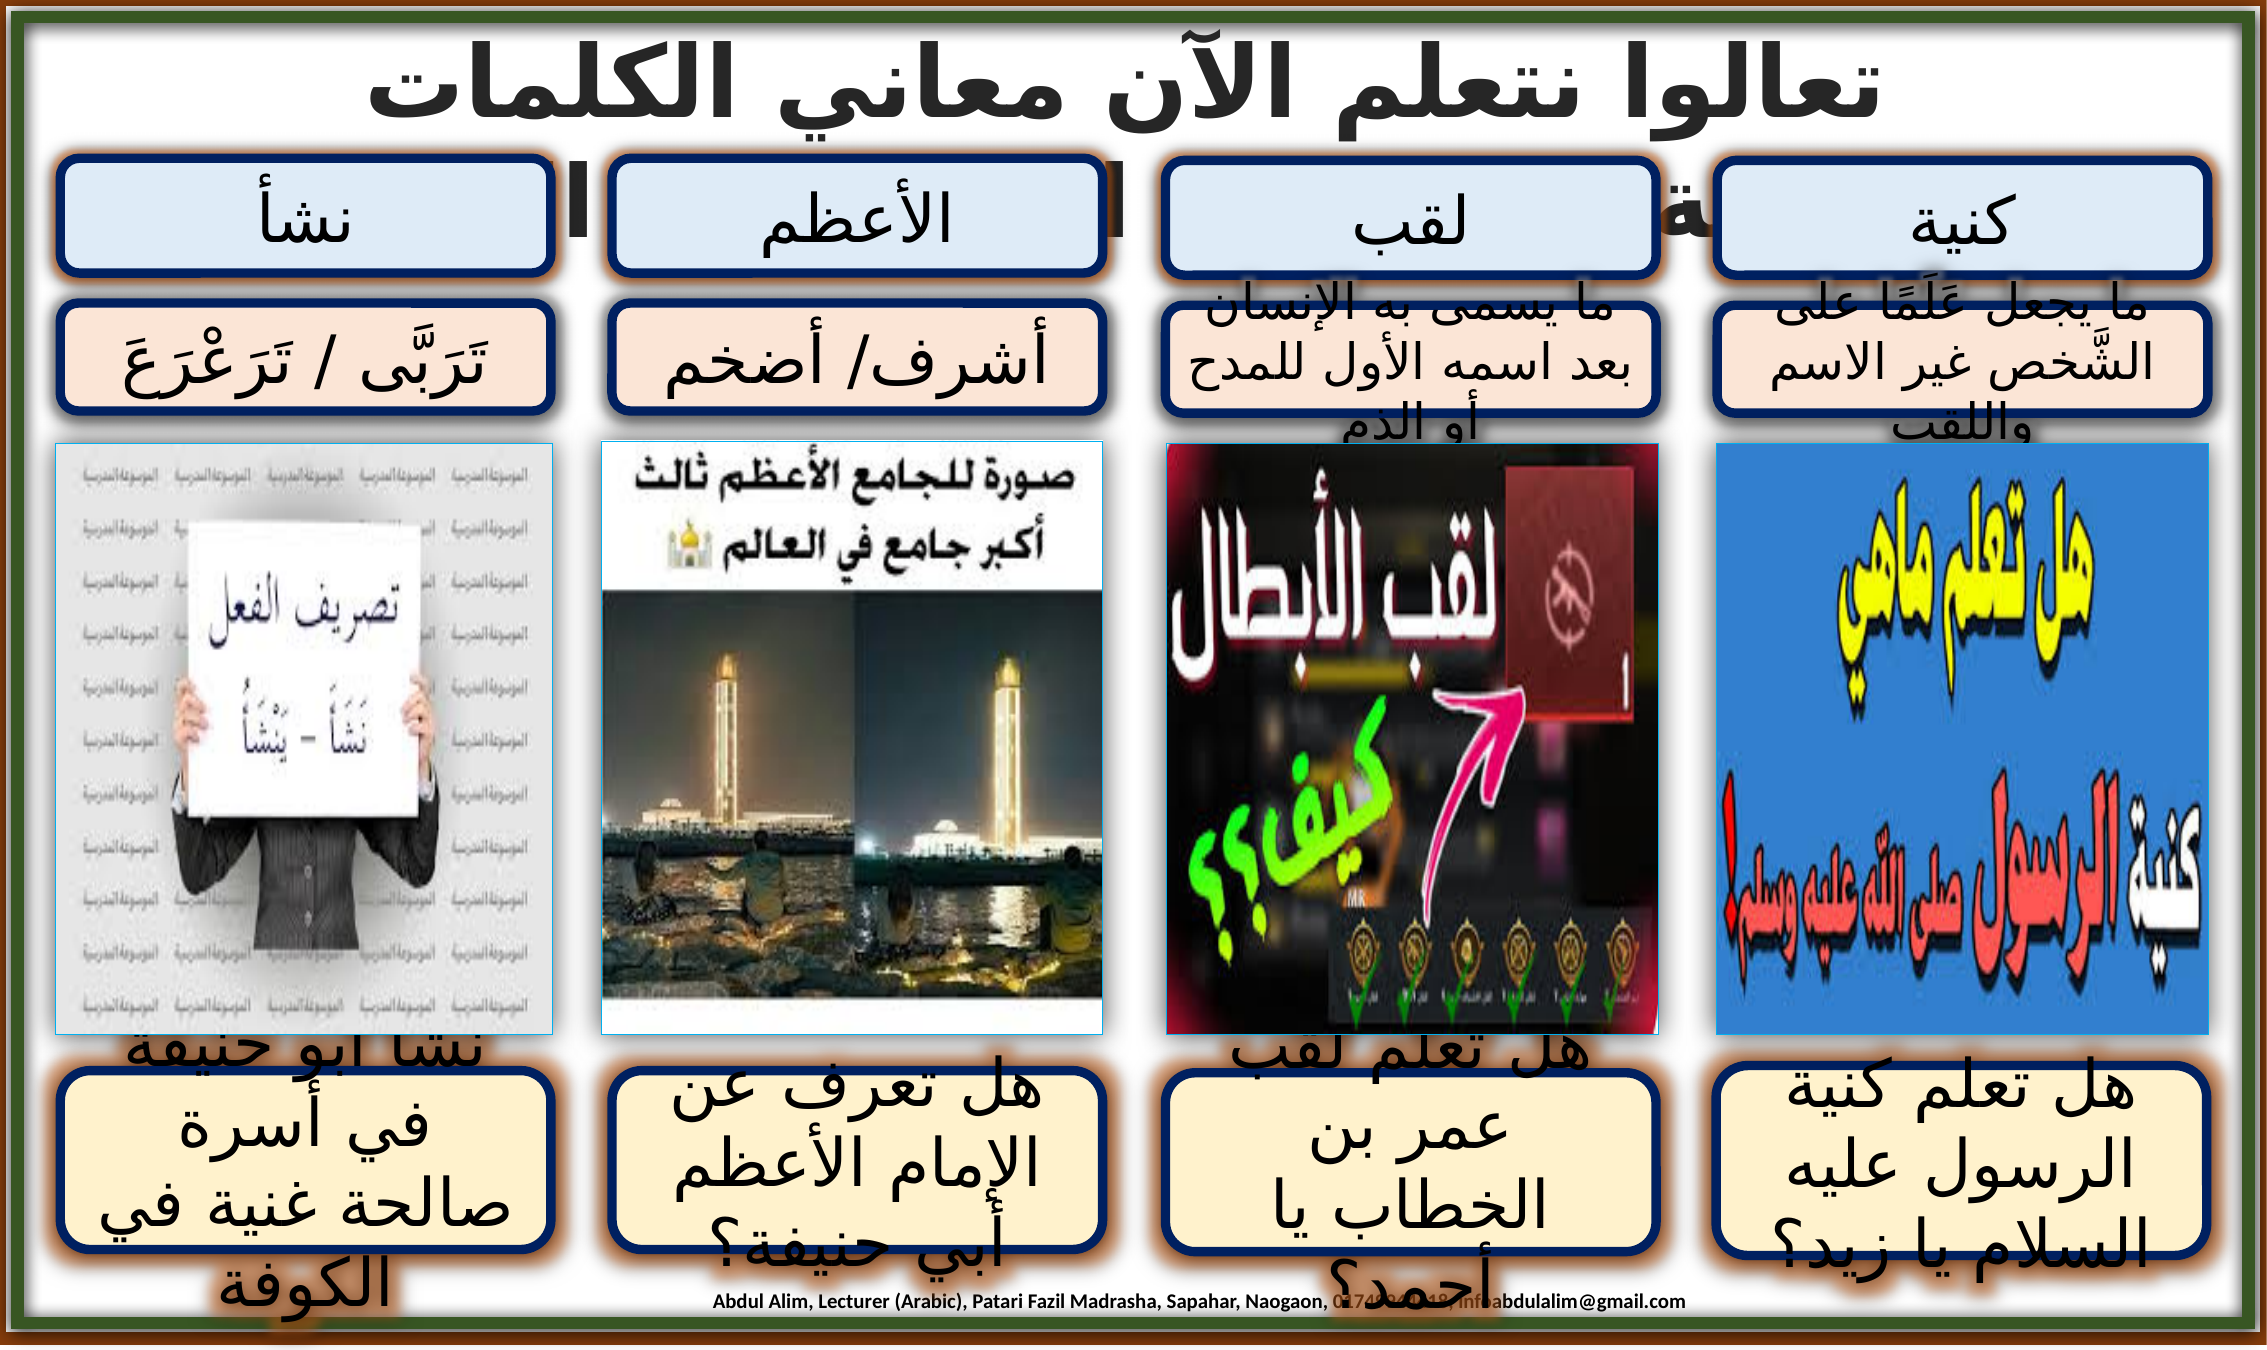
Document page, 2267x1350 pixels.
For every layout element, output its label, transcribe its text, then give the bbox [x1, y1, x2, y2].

text_box نشأ [59, 157, 552, 274]
text_box أشرف/ أضخم [611, 302, 1104, 412]
text_box لقب [1164, 159, 1657, 276]
text_box كنية [1716, 159, 2209, 276]
picture [603, 443, 1101, 1033]
text_box هل تعلم لقب عمر بن الخطاب يا أحمد؟ [1164, 1072, 1657, 1253]
picture [57, 445, 551, 1033]
picture [1718, 445, 2207, 1033]
text_box تعالوا نتعلم الآن معاني الكلمات الصعبة مع تكوين الجمل في الدرس [183, 10, 2069, 266]
text_box الأعظم [611, 157, 1104, 274]
text_box هل تعرف عن الإمام الأعظم أبي حنيفة؟ [611, 1070, 1104, 1251]
picture [1168, 445, 1657, 1033]
text_box نشأ أبو حنيفة في أسرة صالحة غنية في الكوفة [59, 1070, 552, 1251]
text_box هل تعلم كنية الرسول عليه السلام يا زيد؟ [1715, 1064, 2208, 1257]
text_box تَرَبَّى / تَرَعْرَعَ [59, 302, 552, 412]
text_box ما يجعل عَلَمًا على الشَّخص غير الاسم واللقب [1716, 304, 2209, 414]
text_box ما يسمى به الإنسان بعد اسمه الأول للمدح أو الذم [1164, 304, 1657, 414]
